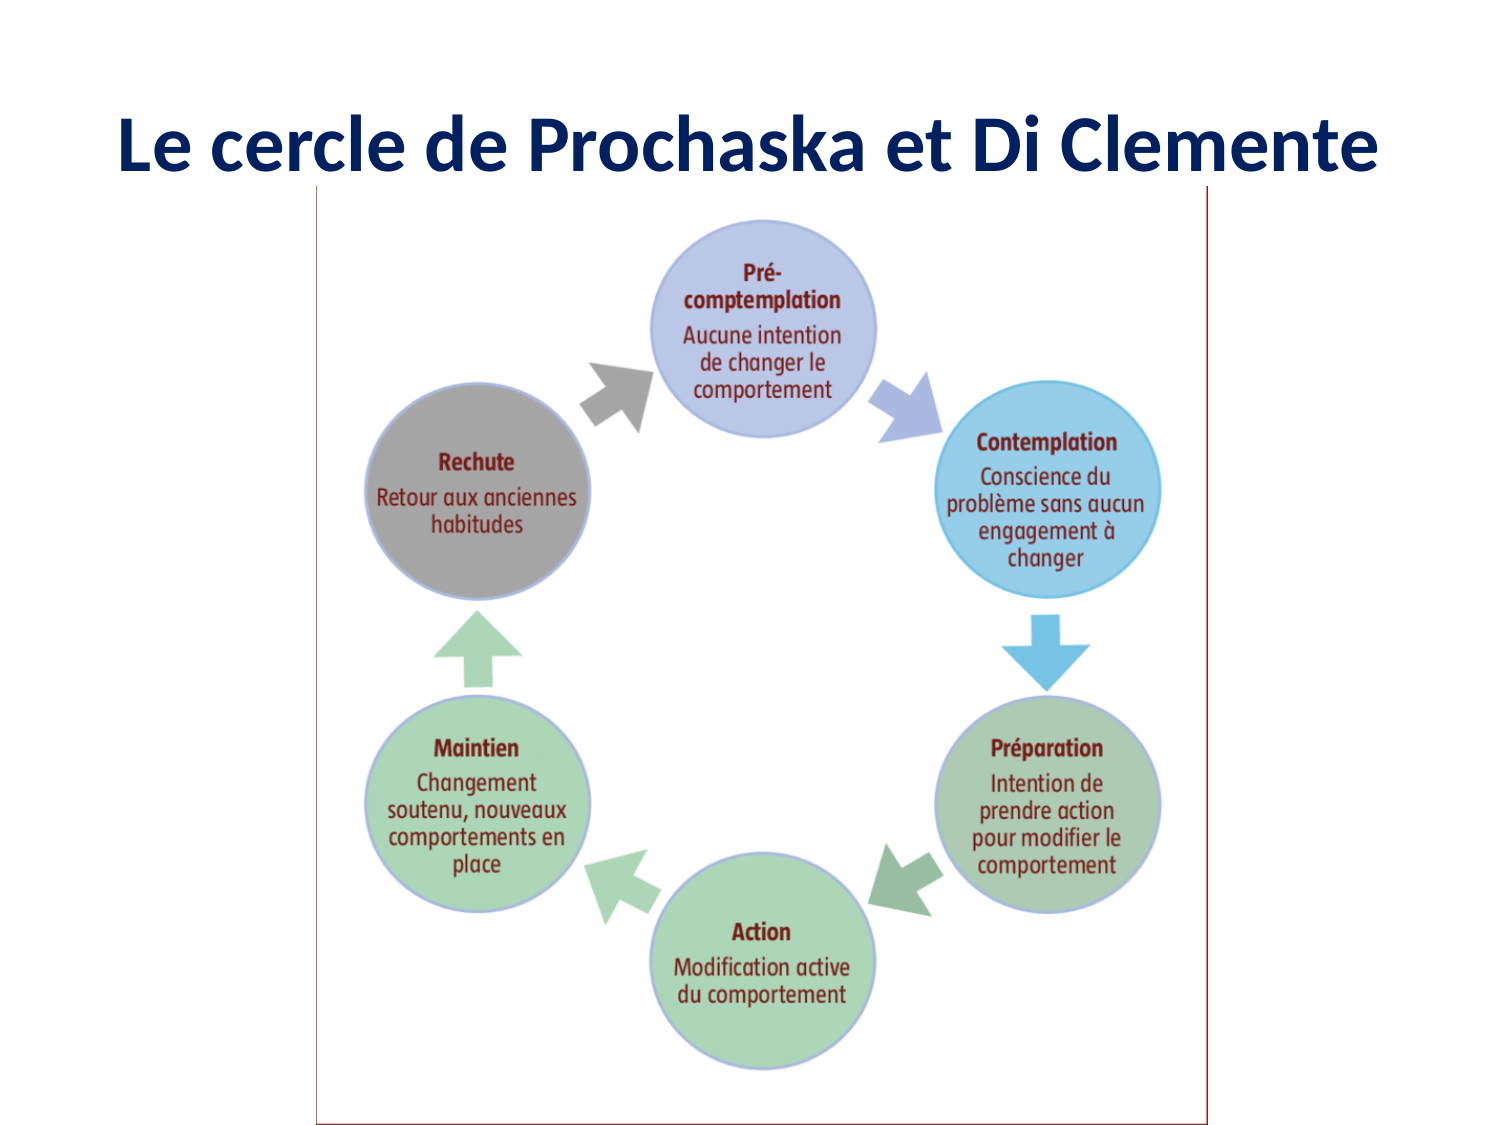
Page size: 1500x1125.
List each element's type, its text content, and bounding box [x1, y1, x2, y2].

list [316, 186, 1208, 1125]
title Le cercle de Prochaska et Di Clemente [75, 45, 1425, 233]
